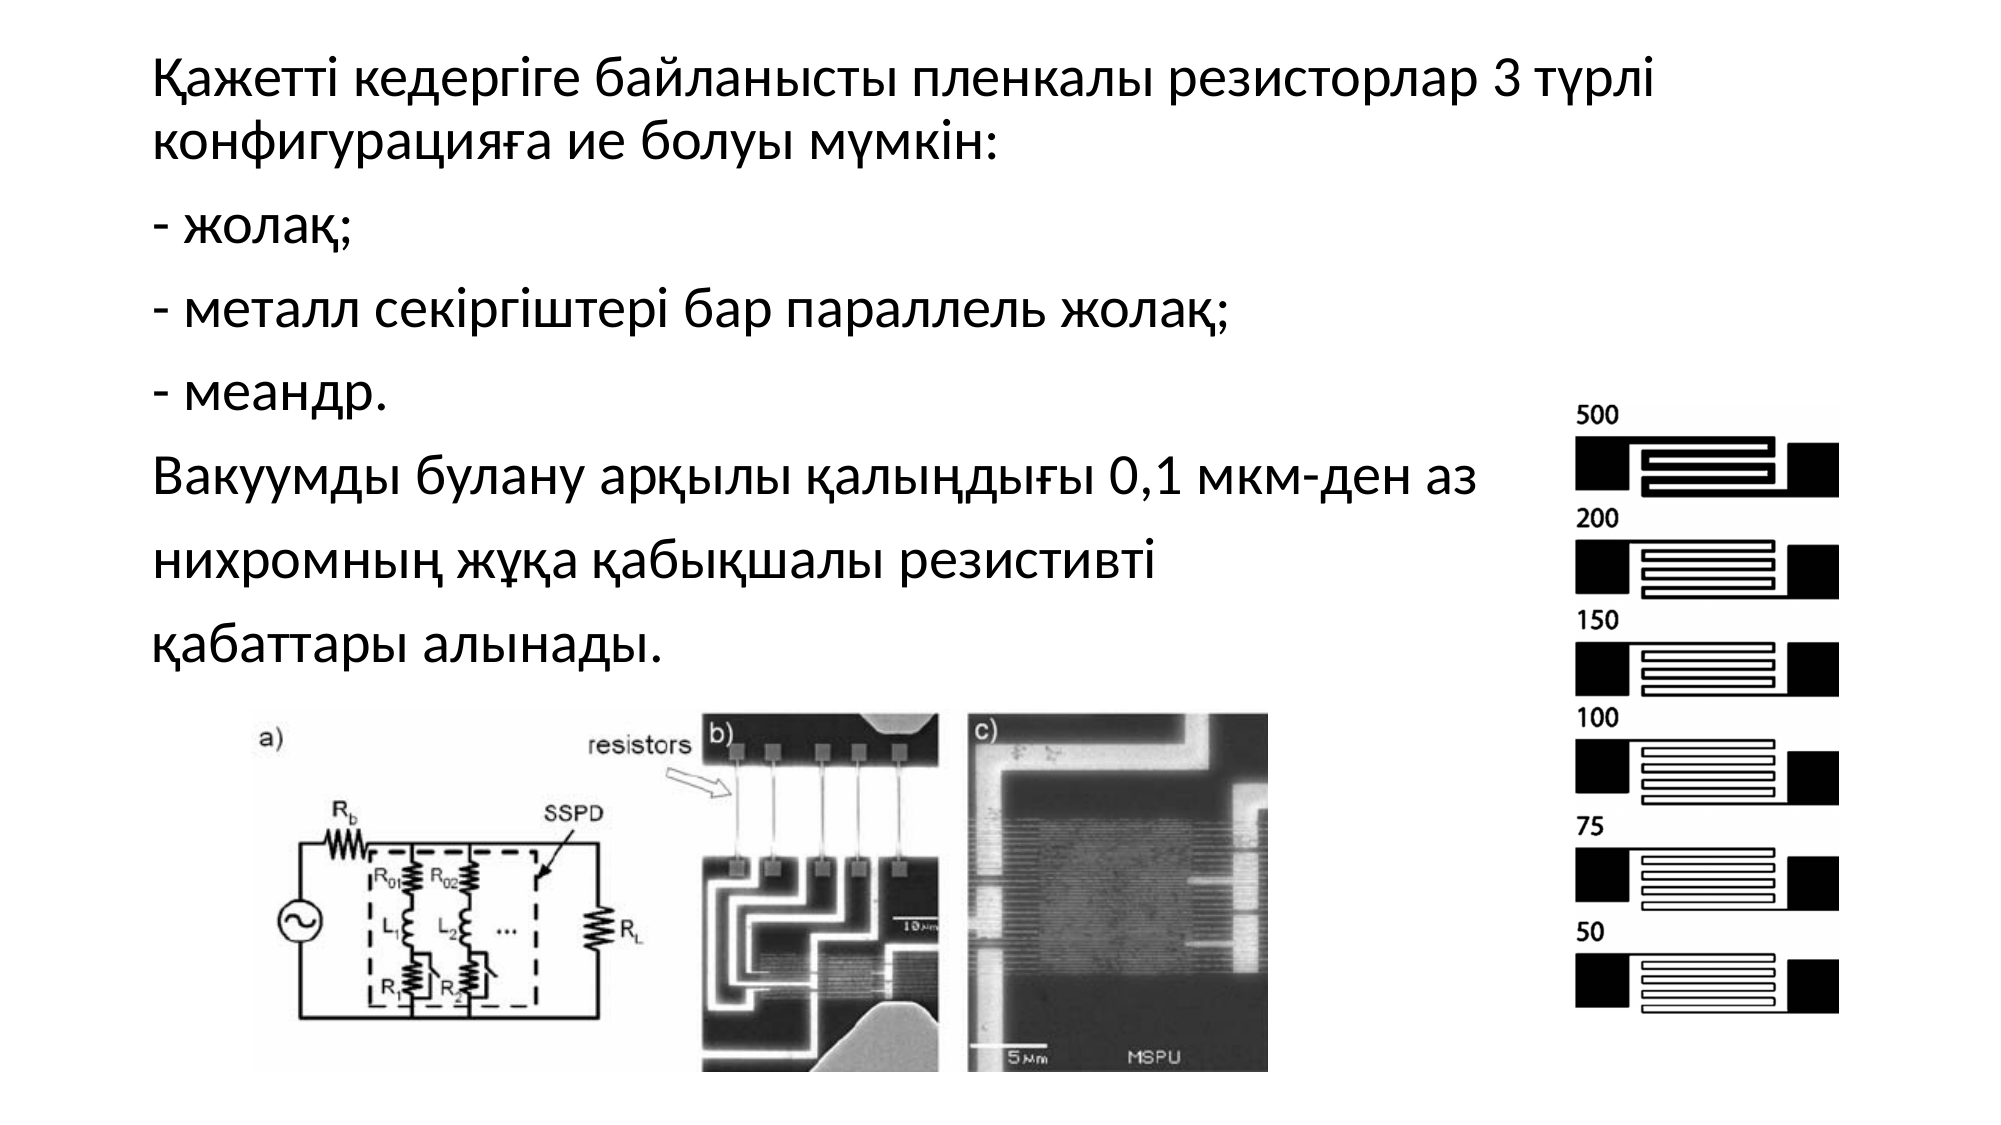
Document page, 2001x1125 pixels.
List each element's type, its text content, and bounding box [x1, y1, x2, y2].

picture [250, 708, 1268, 1072]
picture [1402, 405, 2000, 1014]
list Қажетті кедергіге байланысты пленкалы резисторлар 3 түрлі конфигурацияға ие болуы мүмкін: - жолақ; - металл секіргіштері бар параллель жолақ; - меандр. Вакуумды булану арқылы қалыңдығы 0,1 мкм-ден аз нихромның жұқа қабықшалы резистивті қабаттары алынады. [137, 38, 1863, 1014]
